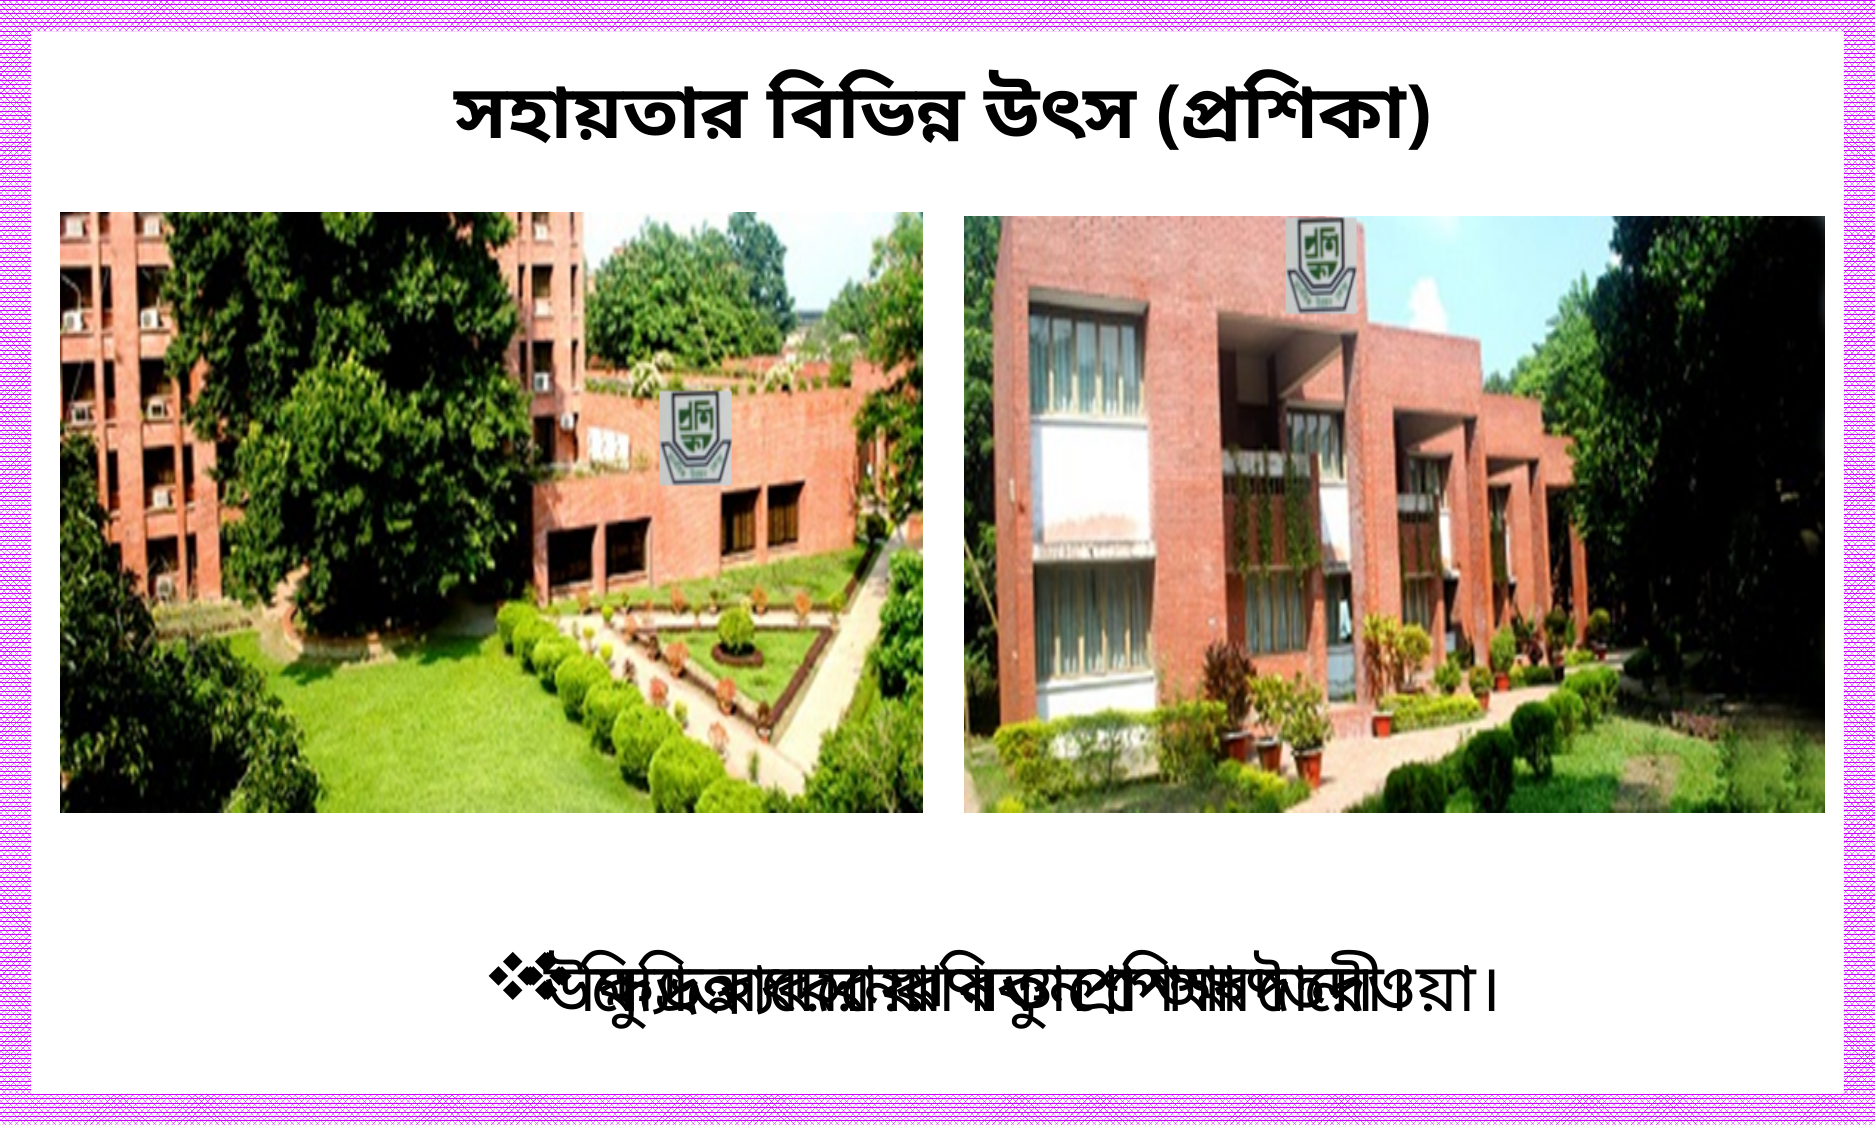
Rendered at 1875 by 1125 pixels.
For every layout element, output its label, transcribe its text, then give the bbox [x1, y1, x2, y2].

text_box উদ্যোক্তাদের ঋণ ও প্রশিক্ষণ দেওয়া। [468, 937, 1517, 1033]
picture [60, 212, 923, 813]
picture [964, 216, 1825, 813]
text_box সহায়তার বিভিন্ন উৎস (প্রশিকা) [439, 56, 1447, 162]
